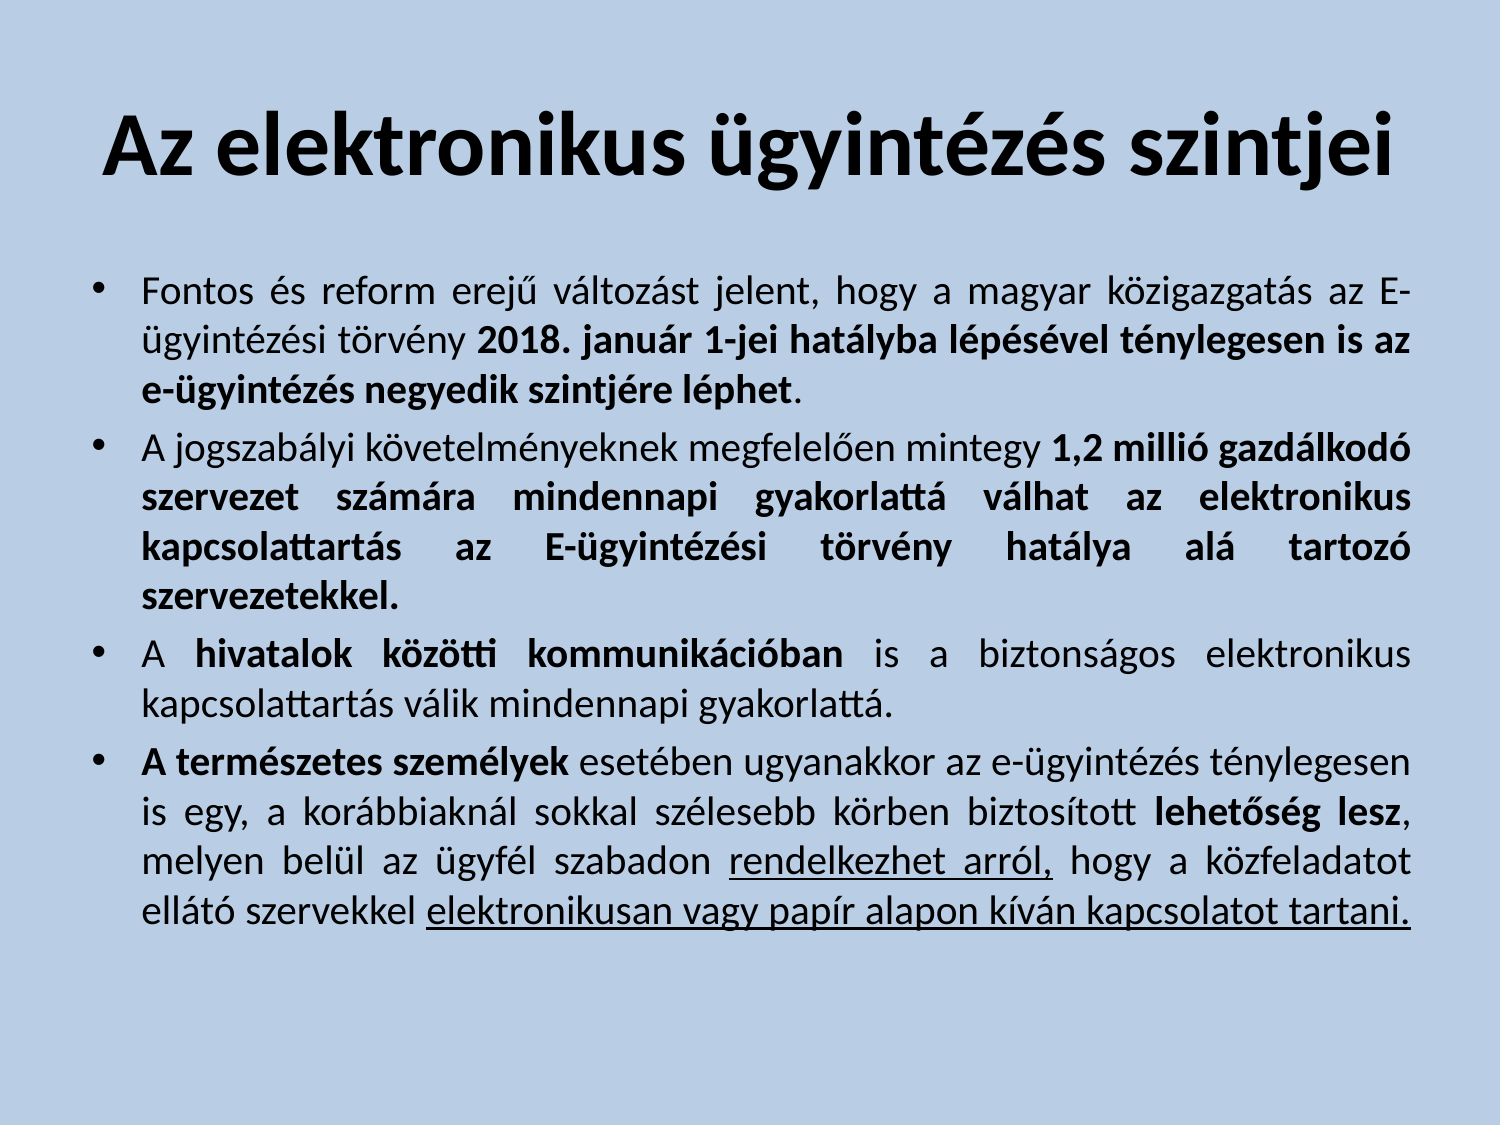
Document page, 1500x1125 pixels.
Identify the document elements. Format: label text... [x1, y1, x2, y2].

list Fontos és reform erejű változást jelent, hogy a magyar közigazgatás az E-ügyintézési törvény 2018. január 1-jei hatályba lépésével ténylegesen is az e-ügyintézés negyedik szintjére léphet. A jogszabályi követelményeknek megfelelően mintegy 1,2 millió gazdálkodó szervezet számára mindennapi gyakorlattá válhat az elektronikus kapcsolattartás az E-ügyintézési törvény hatálya alá tartozó szervezetekkel. A hivatalok közötti kommunikációban is a biztonságos elektronikus kapcsolattartás válik mindennapi gyakorlattá. A természetes személyek esetében ugyanakkor az e-ügyintézés ténylegesen is egy, a korábbiaknál sokkal szélesebb körben biztosított lehetőség lesz, melyen belül az ügyfél szabadon rendelkezhet arról, hogy a közfeladatot ellátó szervekkel elektronikusan vagy papír alapon kíván kapcsolatot tartani. [76, 255, 1427, 998]
title Az elektronikus ügyintézés szintjei [75, 45, 1425, 233]
